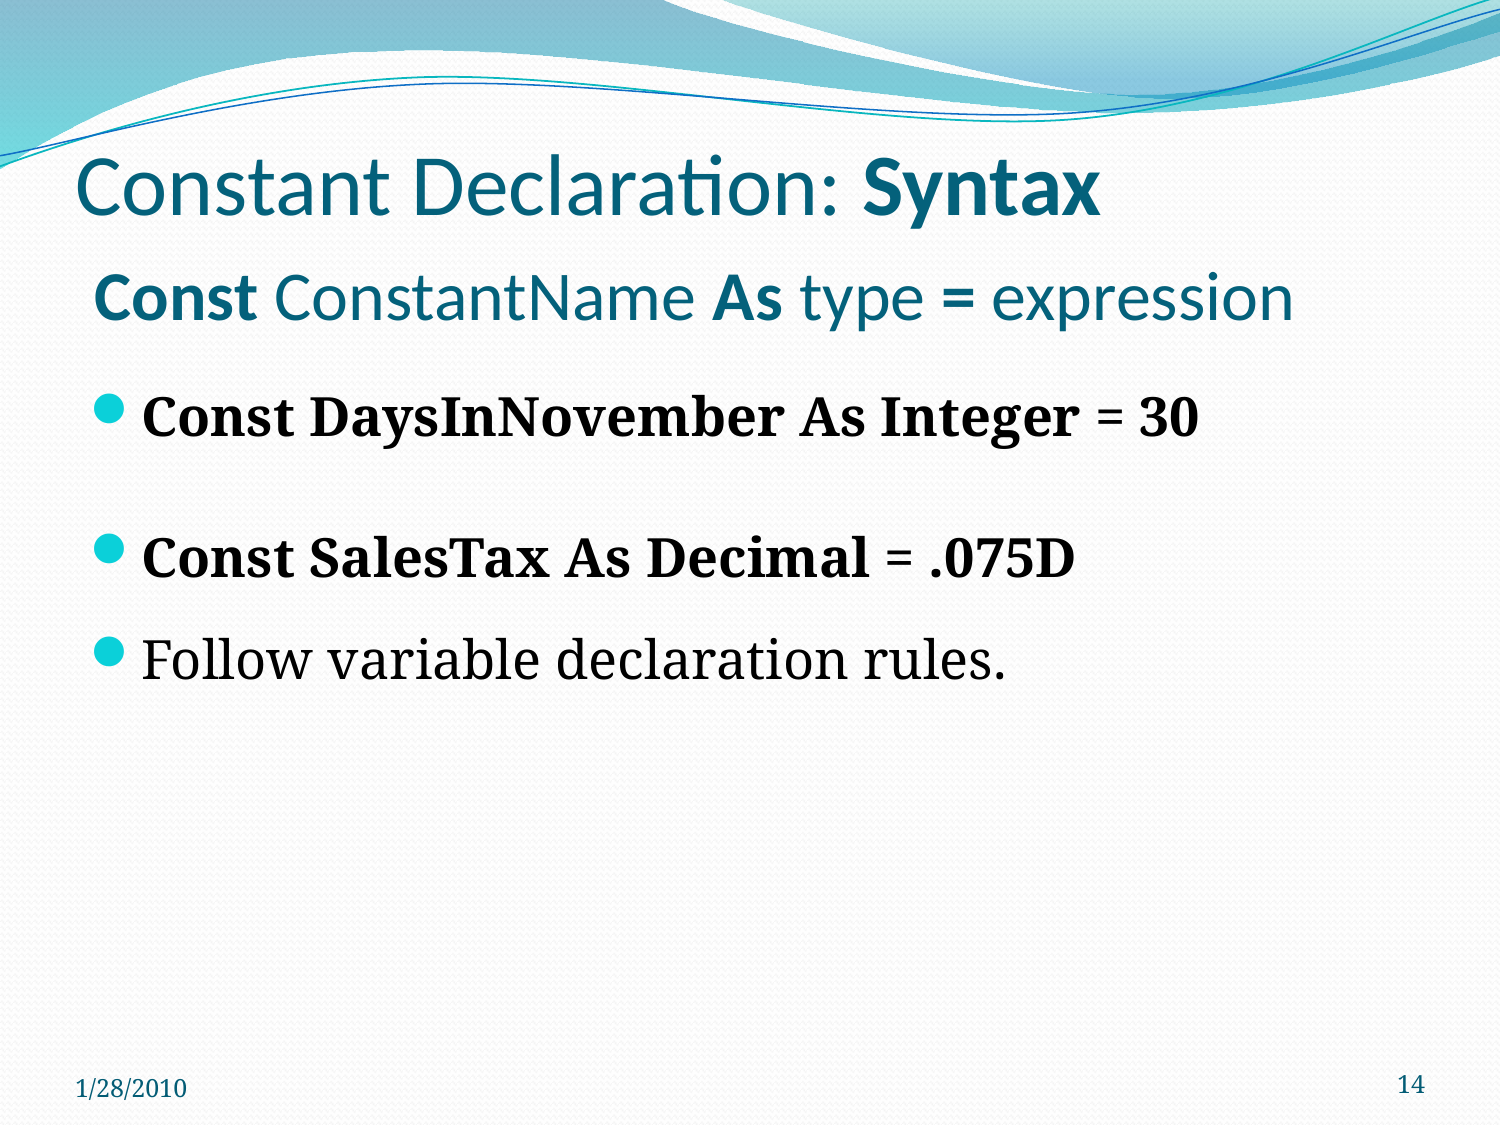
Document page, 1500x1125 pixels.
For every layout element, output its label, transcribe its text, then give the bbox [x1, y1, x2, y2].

list Const DaysInNovember As Integer = 30 Const SalesTax As Decimal = .075D Follow variable declaration rules. [75, 375, 1425, 1038]
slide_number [75, 1042, 425, 1103]
slide_number 14 [1299, 1042, 1425, 1103]
title Constant Declaration: Syntax Const ConstantName As type = expression [75, 115, 1425, 338]
